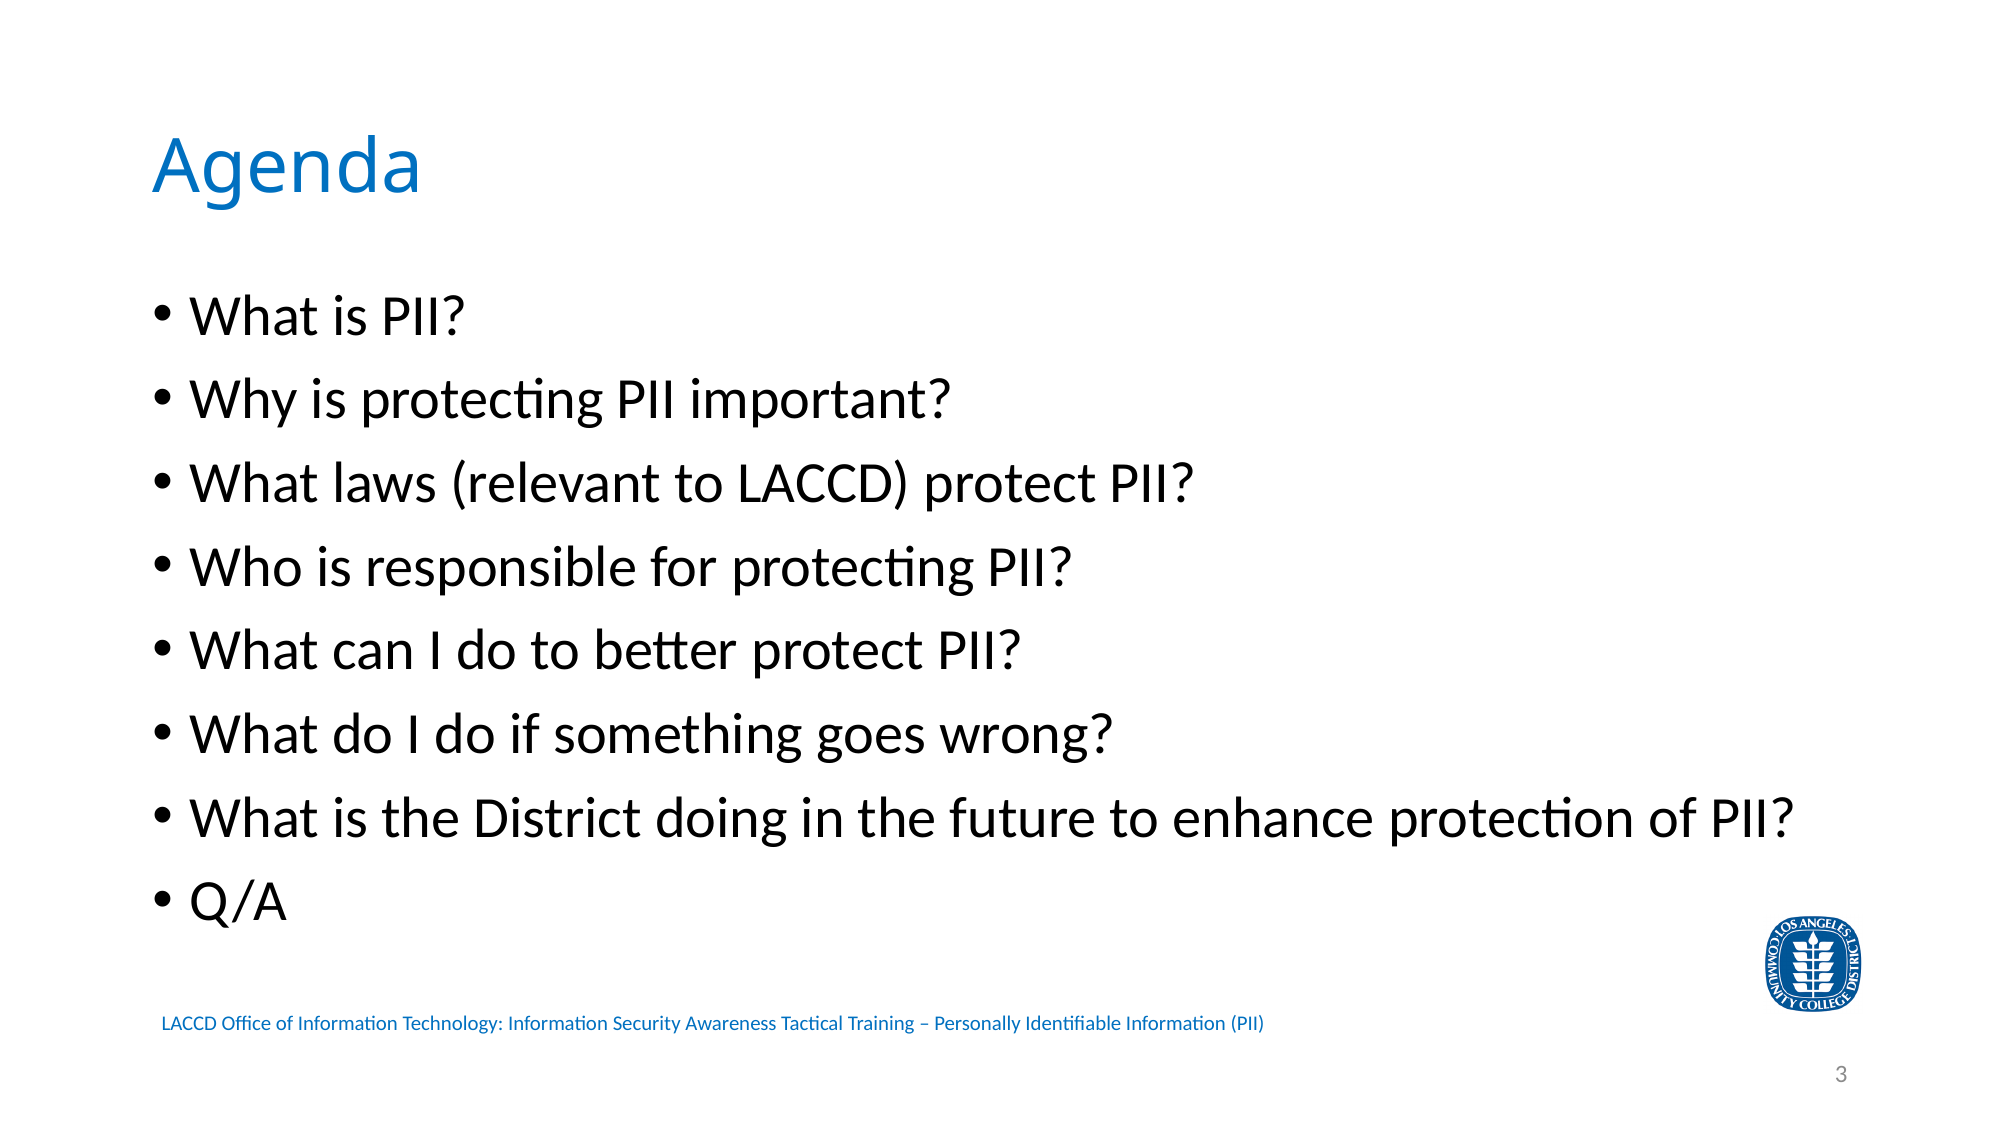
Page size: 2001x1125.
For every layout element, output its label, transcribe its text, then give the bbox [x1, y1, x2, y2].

list What is PII? Why is protecting PII important? What laws (relevant to LACCD) protect PII? Who is responsible for protecting PII? What can I do to better protect PII? What do I do if something goes wrong? What is the District doing in the future to enhance protection of PII? Q/A [137, 277, 1863, 1014]
title Agenda [137, 59, 1863, 277]
slide_number 3 [1412, 1042, 1863, 1103]
